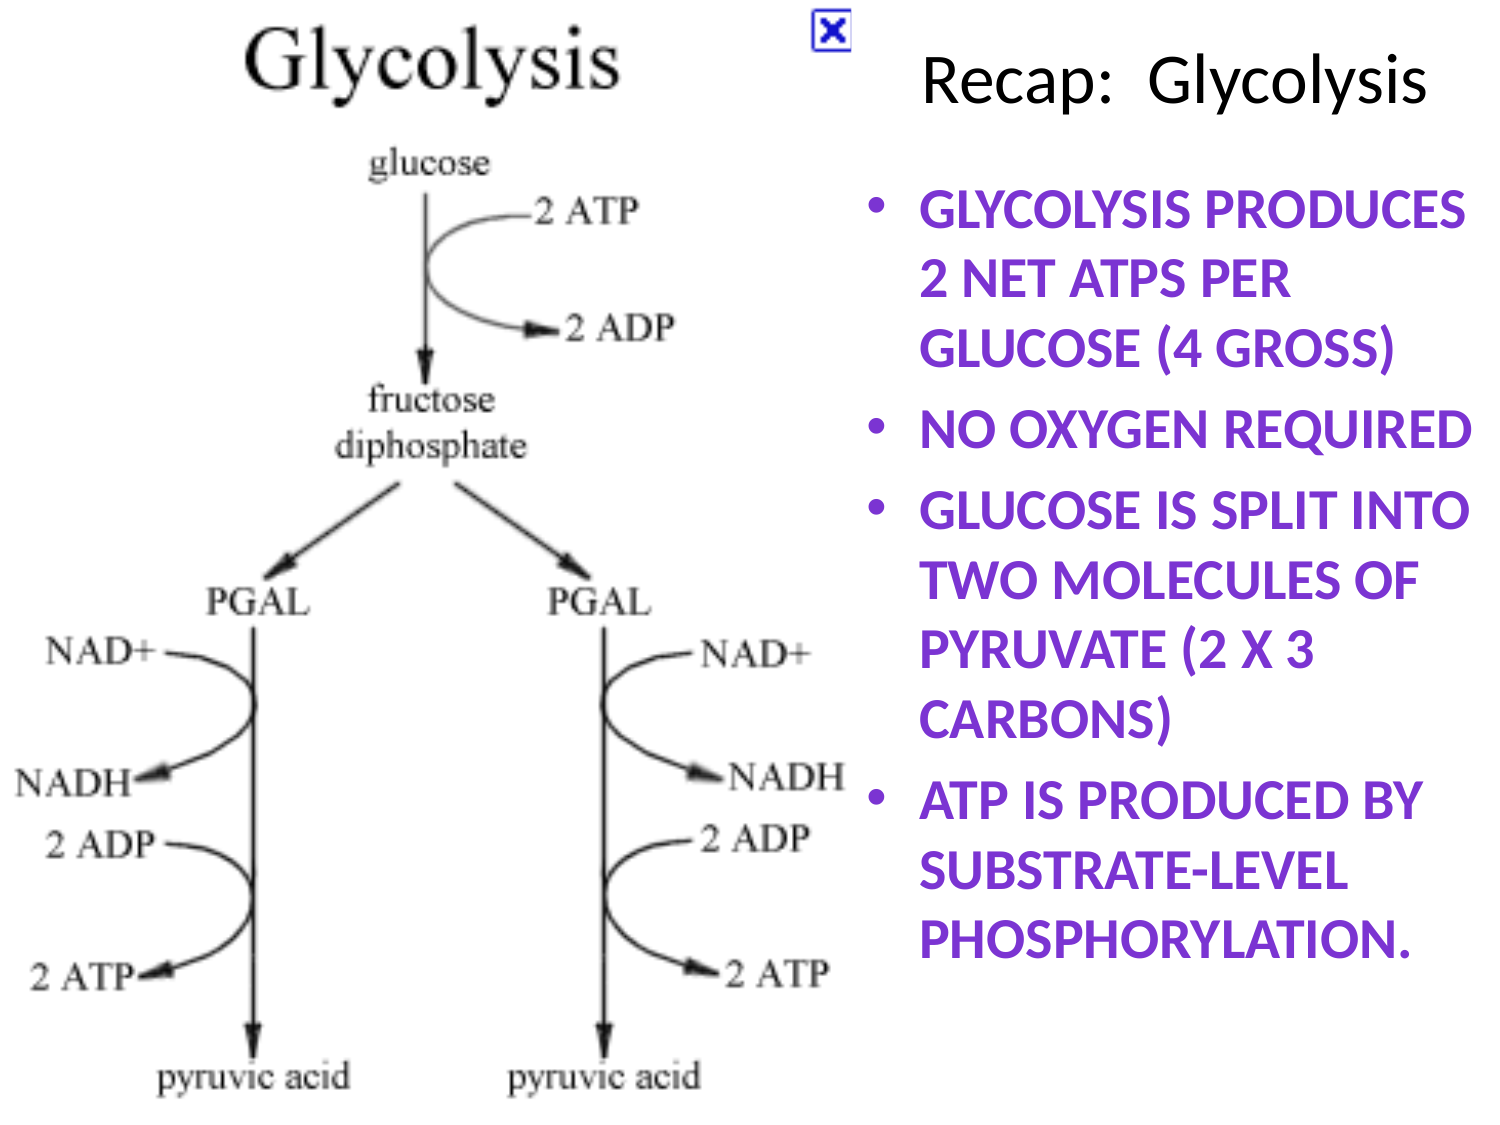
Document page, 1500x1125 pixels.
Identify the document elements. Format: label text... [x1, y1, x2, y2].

list Glycolysis produces 2 net ATPs per glucose (4 gross) No oxygen required Glucose is split into two molecules of pyruvate (2 x 3 carbons) ATP is produced by substrate-level phosphorylation. [856, 162, 1500, 1125]
picture [0, 0, 852, 1125]
title Recap: Glycolysis [853, 0, 1500, 150]
